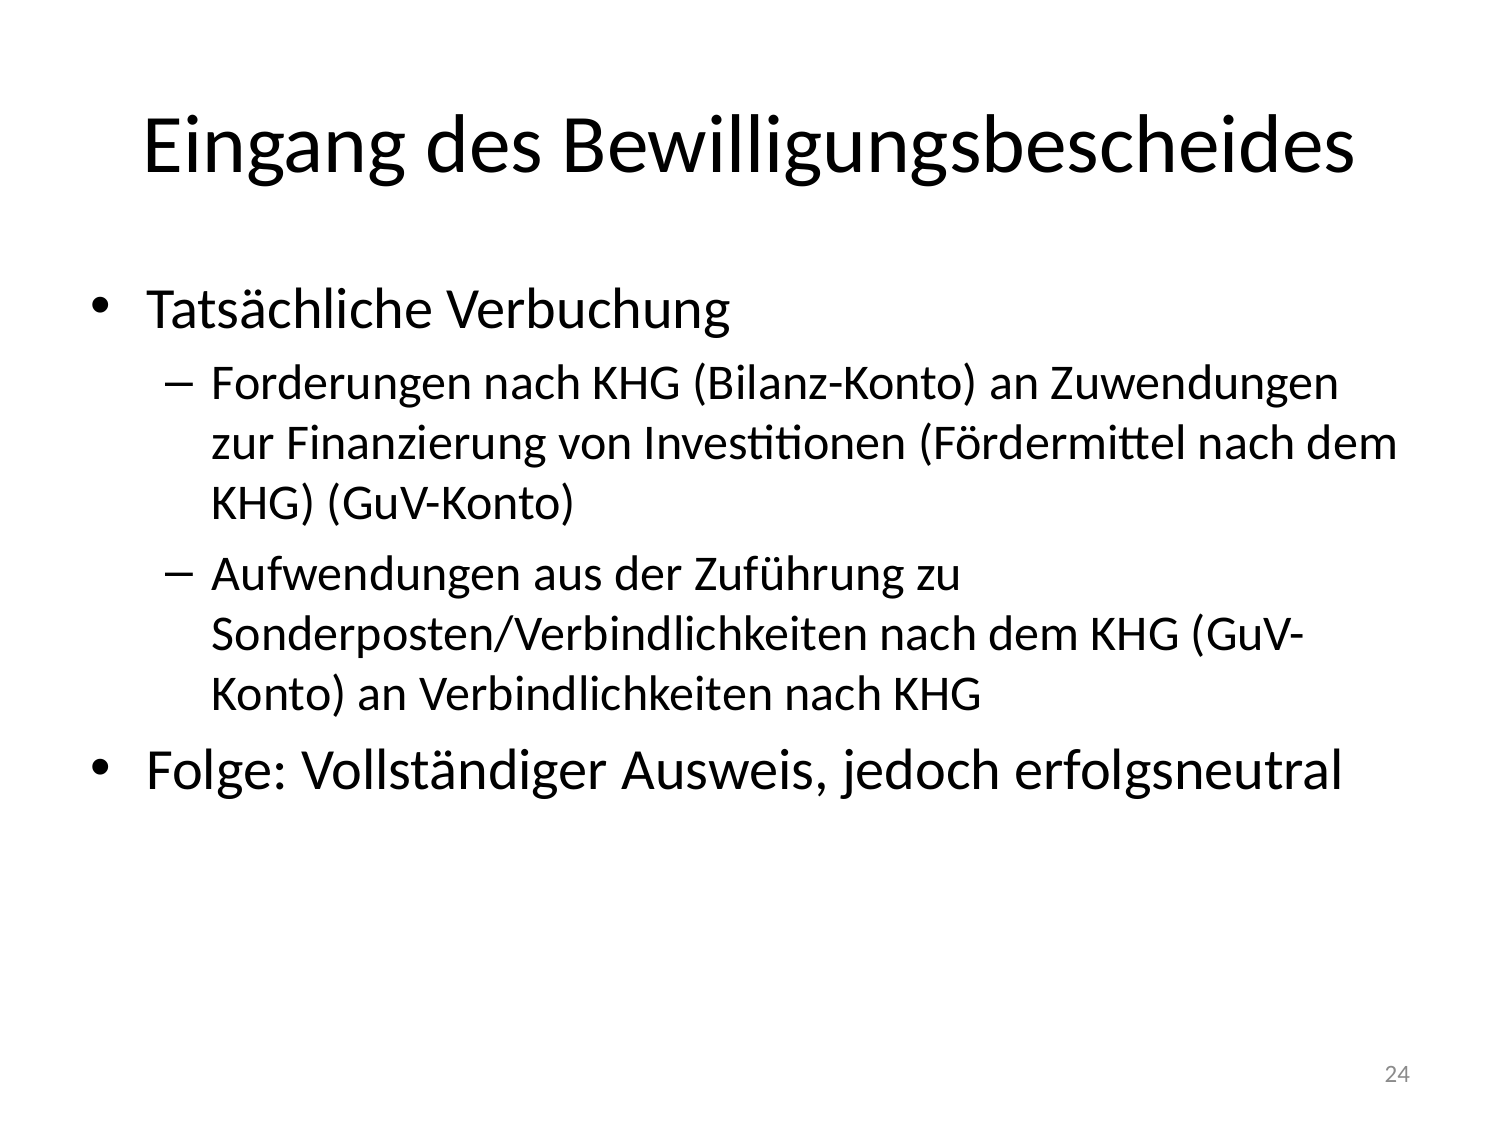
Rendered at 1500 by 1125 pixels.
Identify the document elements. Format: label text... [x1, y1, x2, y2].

list Tatsächliche Verbuchung Forderungen nach KHG (Bilanz-Konto) an Zuwendungen zur Finanzierung von Investitionen (Fördermittel nach dem KHG) (GuV-Konto) Aufwendungen aus der Zuführung zu Sonderposten/Verbindlichkeiten nach dem KHG (GuV-Konto) an Verbindlichkeiten nach KHG Folge: Vollständiger Ausweis, jedoch erfolgsneutral [75, 262, 1425, 1005]
slide_number 24 [1074, 1042, 1425, 1103]
title Eingang des Bewilligungsbescheides [75, 45, 1425, 233]
